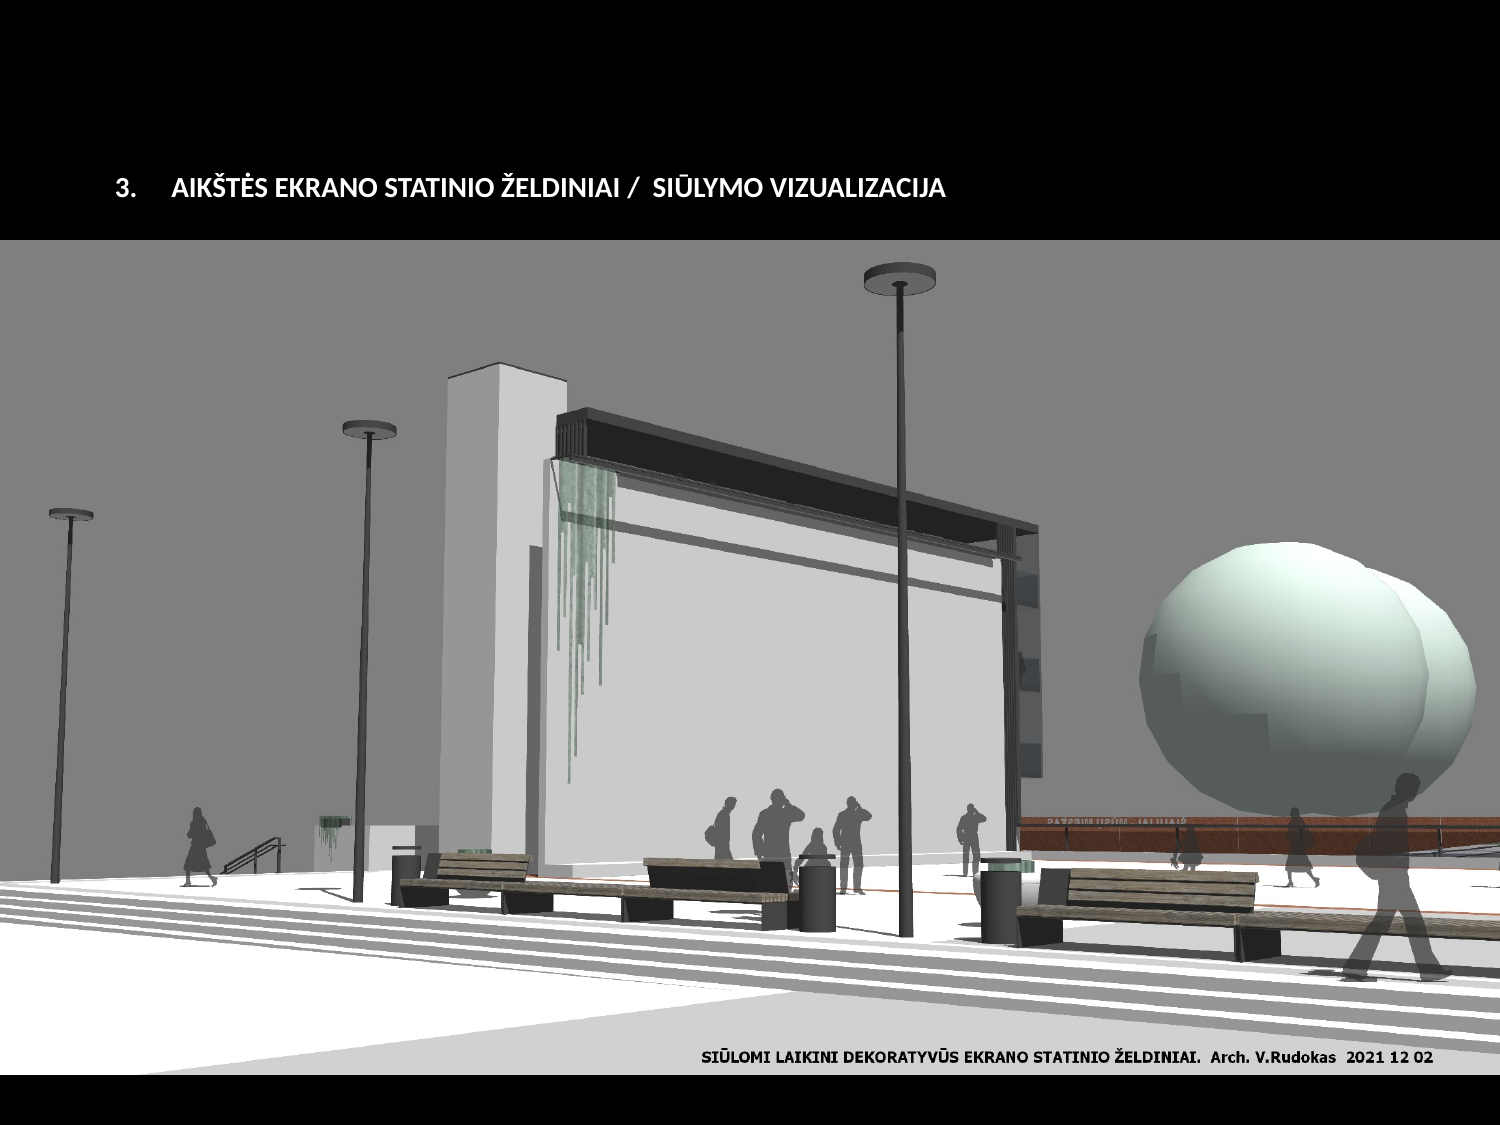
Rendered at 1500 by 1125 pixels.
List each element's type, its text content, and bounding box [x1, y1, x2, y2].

picture [0, 240, 1500, 1076]
text_box AIKŠTĖS EKRANO STATINIO ŽELDINIAI / SIŪLYMO VIZUALIZACIJA [100, 160, 1140, 211]
